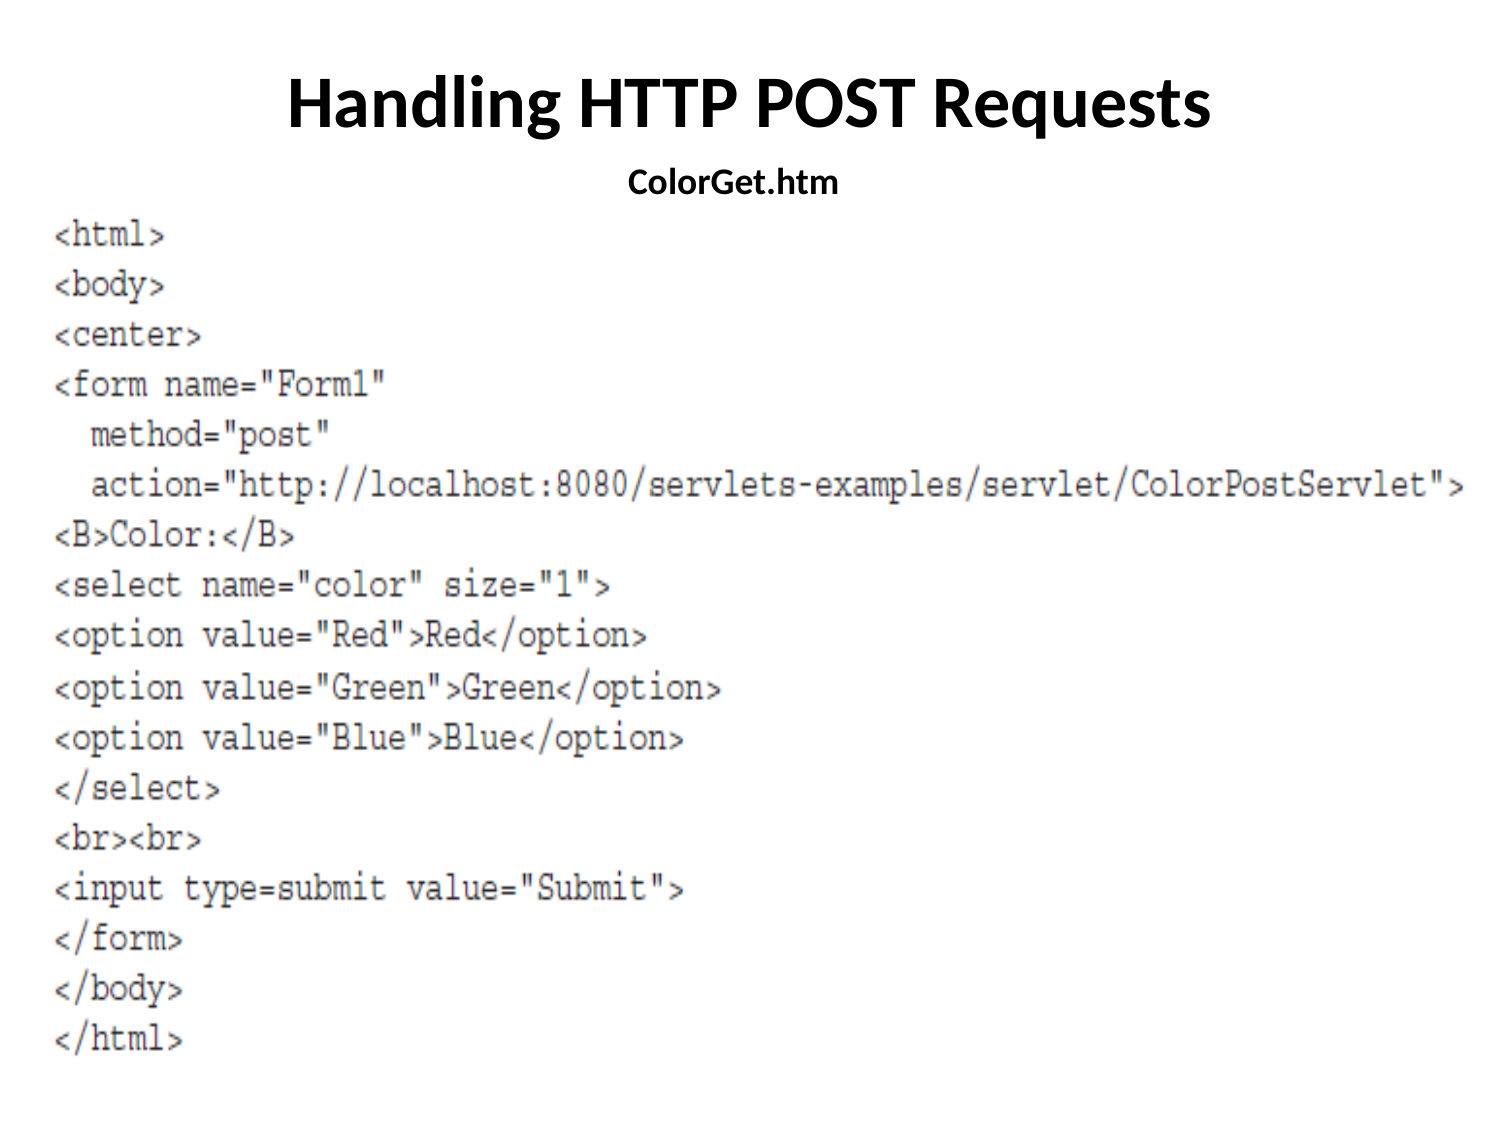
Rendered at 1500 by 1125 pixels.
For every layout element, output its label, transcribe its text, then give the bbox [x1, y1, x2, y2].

text_box ColorGet.htm [613, 149, 855, 198]
title Handling HTTP POST Requests [75, 45, 1425, 150]
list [37, 199, 1500, 1094]
